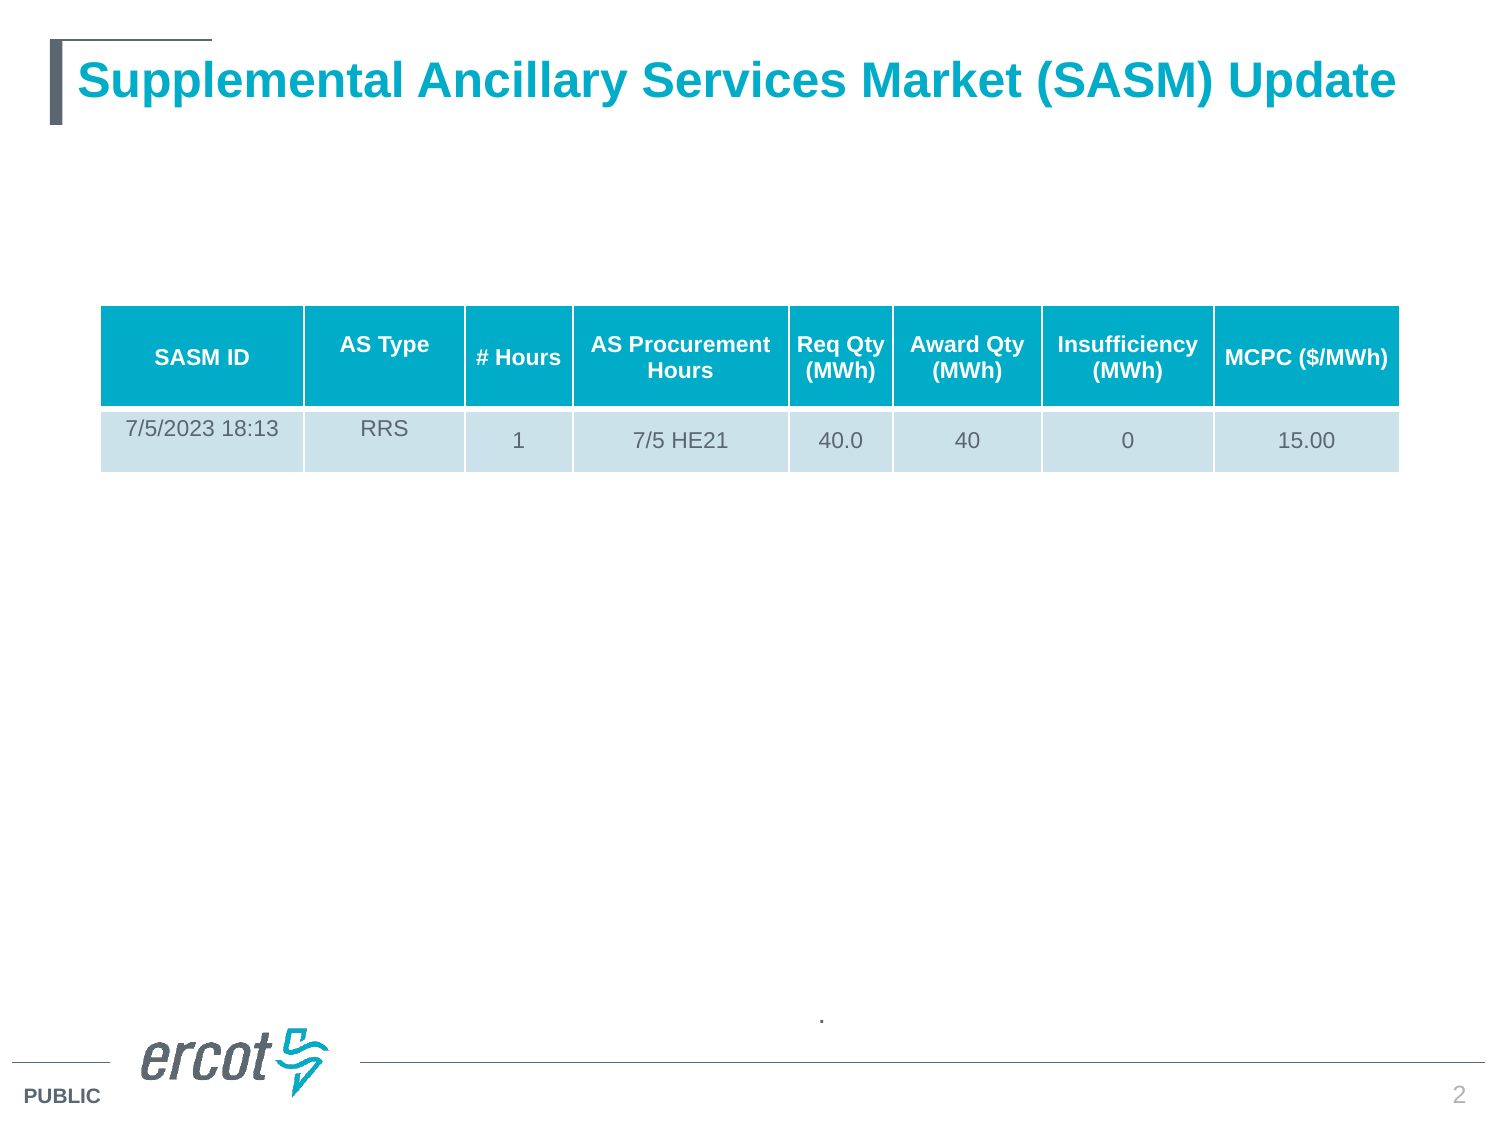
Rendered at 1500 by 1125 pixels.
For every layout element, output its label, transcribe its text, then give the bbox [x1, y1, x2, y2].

table_header Insufficiency (MWh) [1043, 306, 1213, 406]
table_header Award Qty (MWh) [894, 306, 1041, 406]
table_cell 7/5 HE21 [574, 412, 788, 472]
table_header MCPC ($/MWh) [1215, 306, 1399, 406]
table_cell 7/5/2023 18:13 [101, 412, 303, 472]
table_header AS Procurement Hours [574, 306, 788, 406]
text_box . [803, 987, 842, 1038]
table_header # Hours [466, 306, 572, 406]
picture [137, 1024, 332, 1100]
table_header Req Qty (MWh) [790, 306, 892, 406]
table_header AS Type [305, 306, 464, 406]
table_cell RRS [305, 412, 464, 472]
table_cell 40.0 [790, 412, 892, 472]
table_header SASM ID [101, 306, 303, 406]
slide_number 2 [1437, 1076, 1475, 1112]
table_cell 1 [466, 412, 572, 472]
table_cell 0 [1043, 412, 1213, 472]
table_cell 15.00 [1215, 412, 1399, 472]
title Supplemental Ancillary Services Market (SASM) Update [62, 39, 1450, 125]
table_cell 40 [894, 412, 1041, 472]
